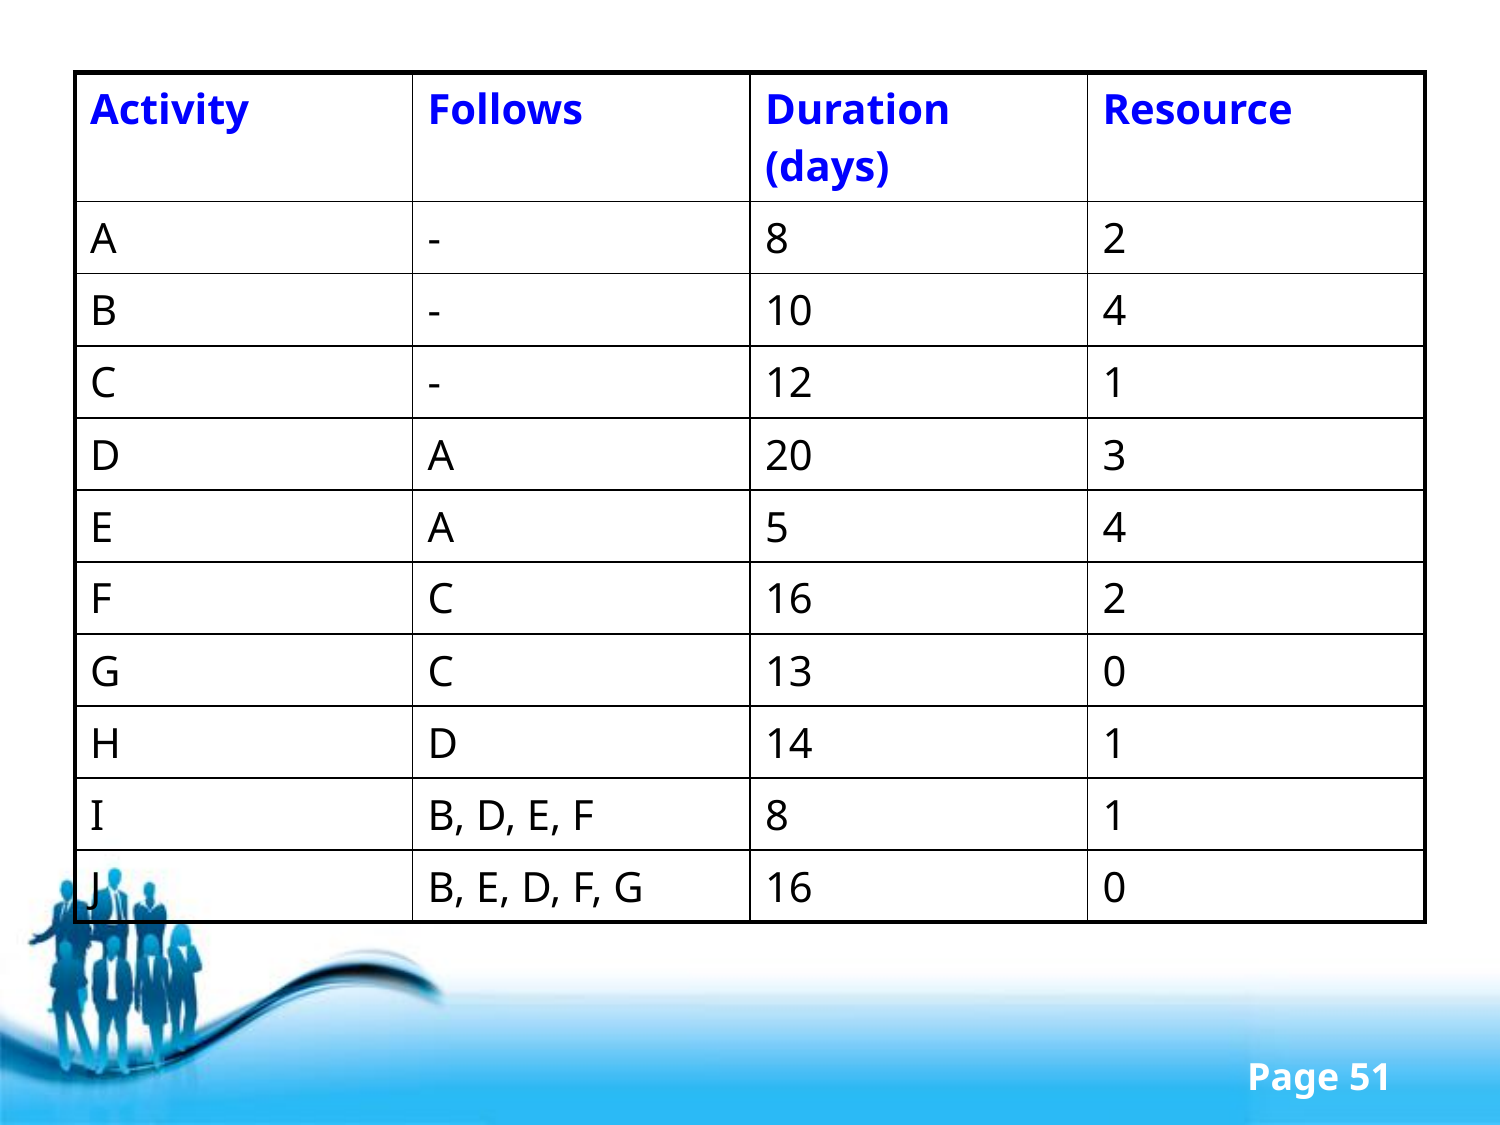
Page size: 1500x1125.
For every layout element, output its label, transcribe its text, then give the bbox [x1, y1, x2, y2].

table_cell C [413, 635, 749, 705]
table_cell 4 [1088, 274, 1423, 345]
table_cell D [77, 419, 412, 489]
table_header Duration (days) [751, 75, 1087, 201]
table_cell - [413, 274, 749, 345]
table_cell J [77, 851, 412, 920]
table_cell A [77, 202, 412, 273]
table_cell 8 [751, 779, 1087, 849]
table_cell 10 [751, 274, 1087, 345]
table_cell 14 [751, 707, 1087, 777]
table_header Activity [77, 75, 412, 201]
table_cell E [77, 491, 412, 561]
table_cell 1 [1088, 779, 1423, 849]
table_cell F [77, 563, 412, 633]
table_cell 12 [751, 347, 1087, 417]
table_cell 4 [1088, 491, 1423, 561]
table_cell 20 [751, 419, 1087, 489]
table_cell 3 [1088, 419, 1423, 489]
table_cell G [77, 635, 412, 705]
table_cell 8 [751, 202, 1087, 273]
table_cell 0 [1088, 635, 1423, 705]
table_cell H [77, 707, 412, 777]
table_cell B, D, E, F [413, 779, 749, 849]
table_cell 2 [1088, 202, 1423, 273]
table_cell 5 [751, 491, 1087, 561]
table_cell B, E, D, F, G [413, 851, 749, 920]
picture [0, 0, 1500, 1125]
table_cell 0 [1088, 851, 1423, 920]
table_header Follows [413, 75, 749, 201]
table_cell - [413, 347, 749, 417]
table_cell 16 [751, 563, 1087, 633]
table_cell C [413, 563, 749, 633]
picture [58, 1002, 63, 1011]
table_cell D [413, 707, 749, 777]
table_cell - [413, 202, 749, 273]
table_cell B [77, 274, 412, 345]
table_cell 1 [1088, 347, 1423, 417]
table_cell 2 [1088, 563, 1423, 633]
table_cell A [413, 419, 749, 489]
table_cell 16 [751, 851, 1087, 920]
table_cell 1 [1088, 707, 1423, 777]
table_cell I [77, 779, 412, 849]
table_cell C [77, 347, 412, 417]
table_cell 13 [751, 635, 1087, 705]
table_header Resource [1088, 75, 1423, 201]
table_cell A [413, 491, 749, 561]
